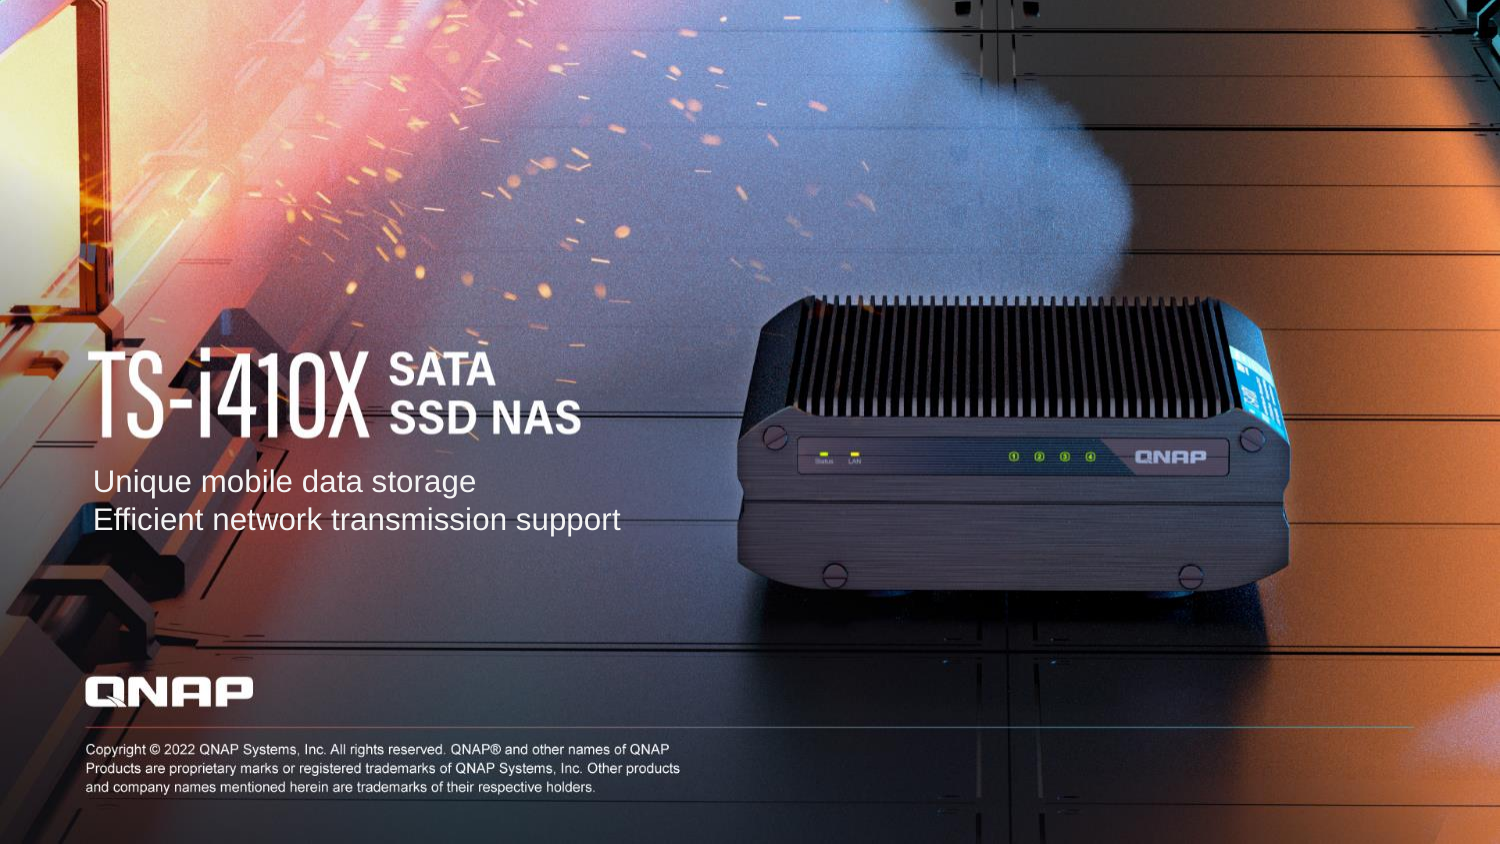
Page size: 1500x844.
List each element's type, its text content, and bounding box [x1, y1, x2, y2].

picture [0, 0, 1500, 844]
text_box Unique mobile data storage Efficient network transmission support [78, 454, 670, 544]
